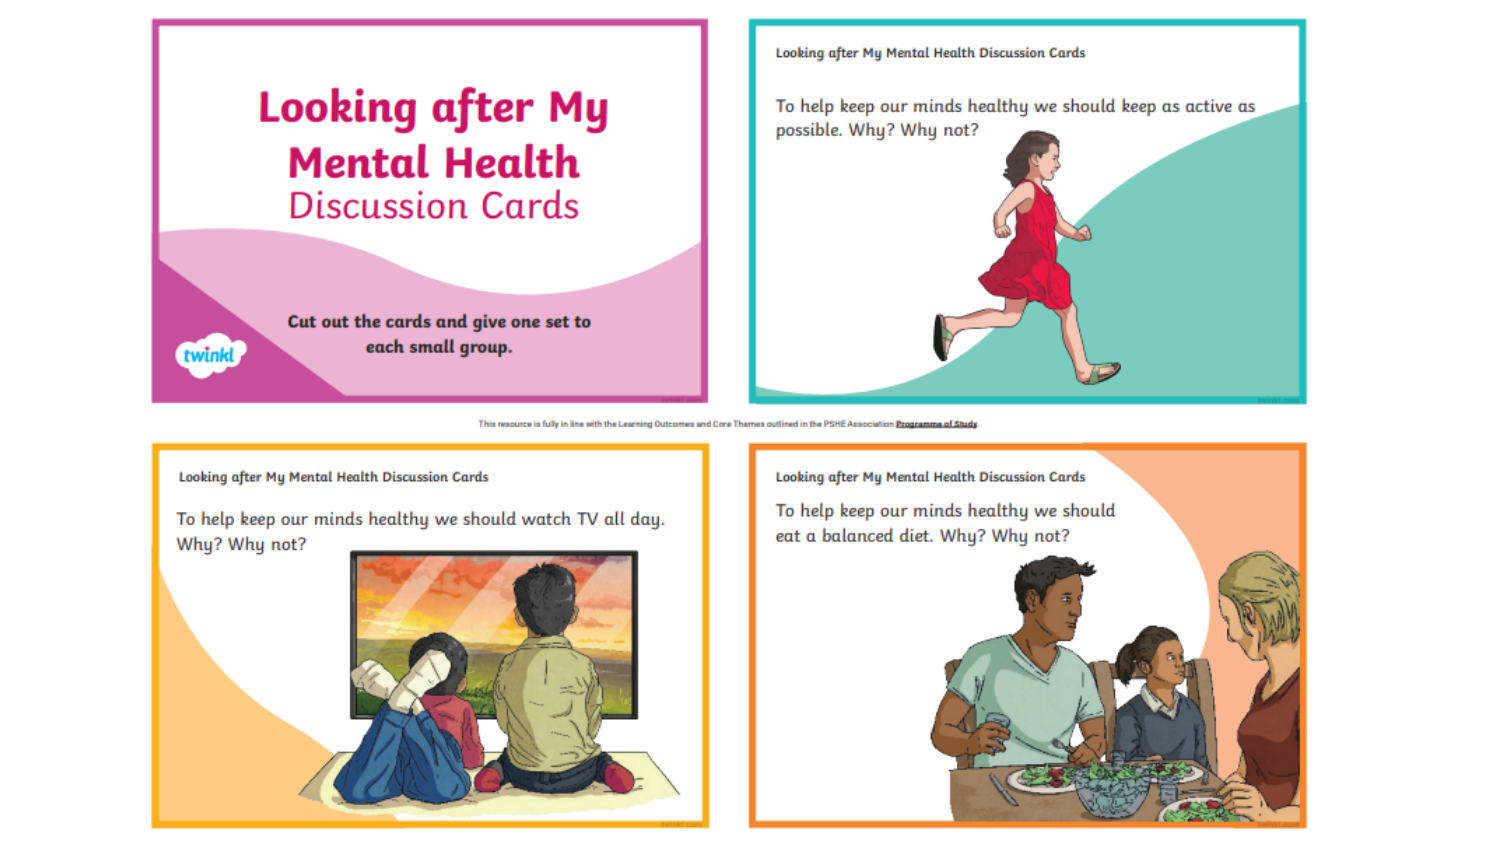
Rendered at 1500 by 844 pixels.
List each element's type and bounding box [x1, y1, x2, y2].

picture [142, 9, 1313, 834]
